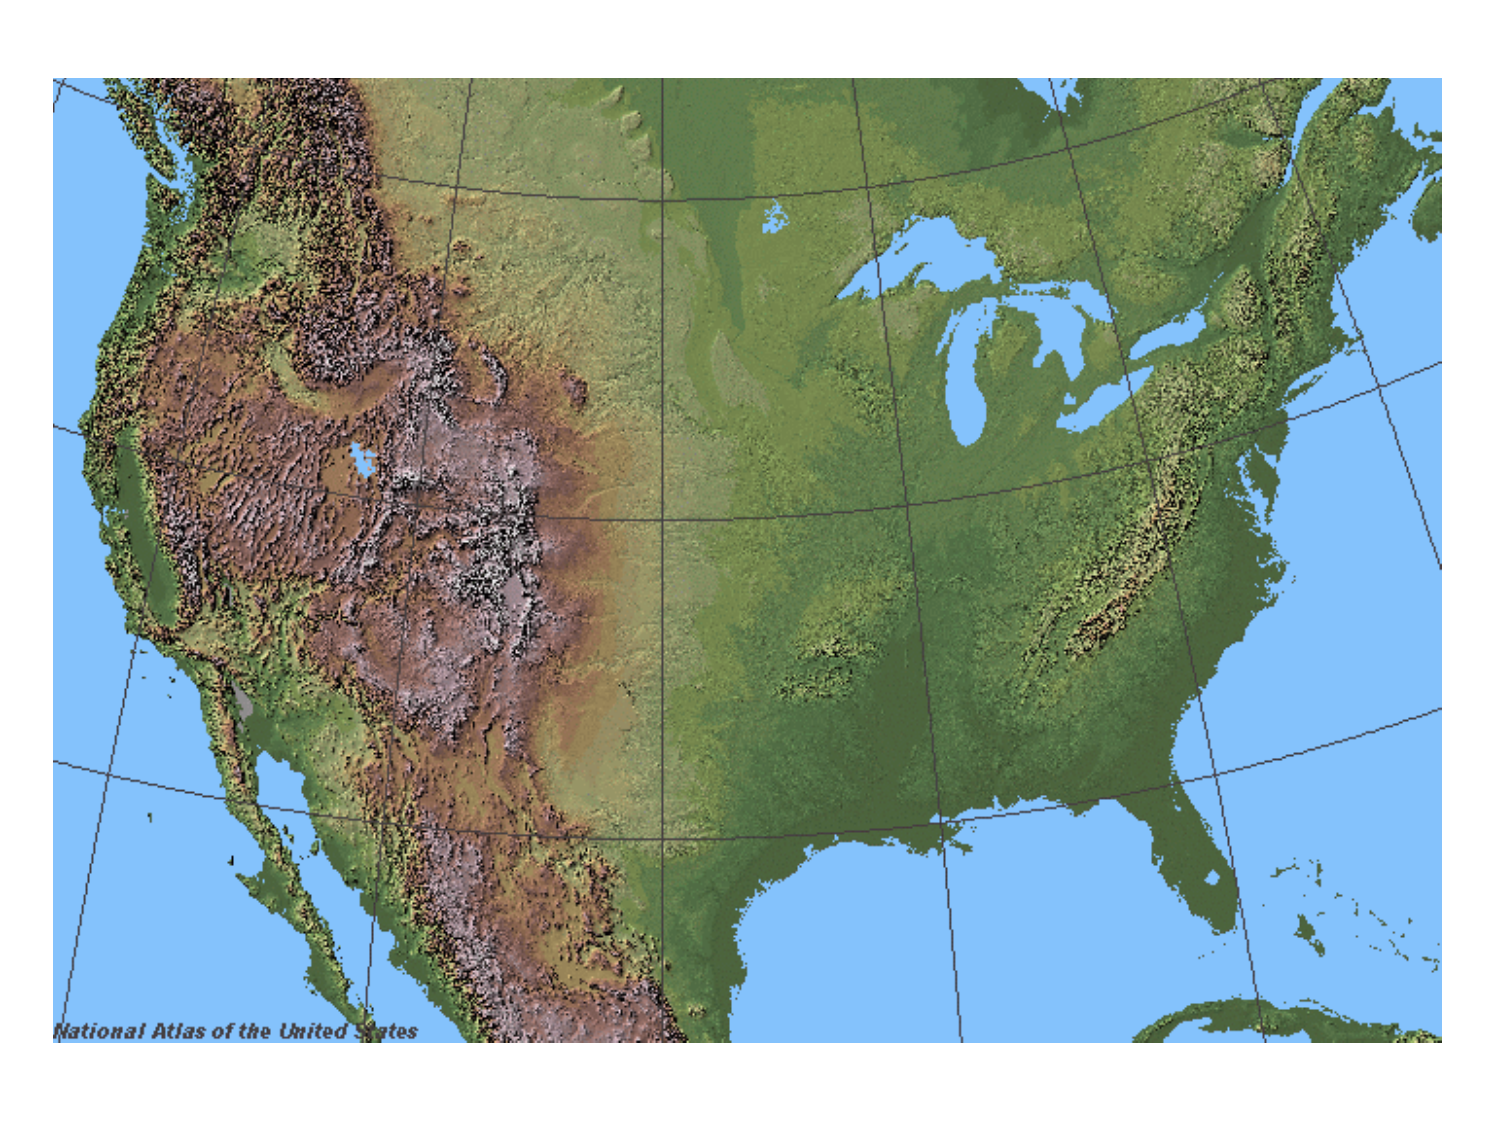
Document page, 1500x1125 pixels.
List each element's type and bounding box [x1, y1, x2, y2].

list [52, 77, 1442, 1043]
